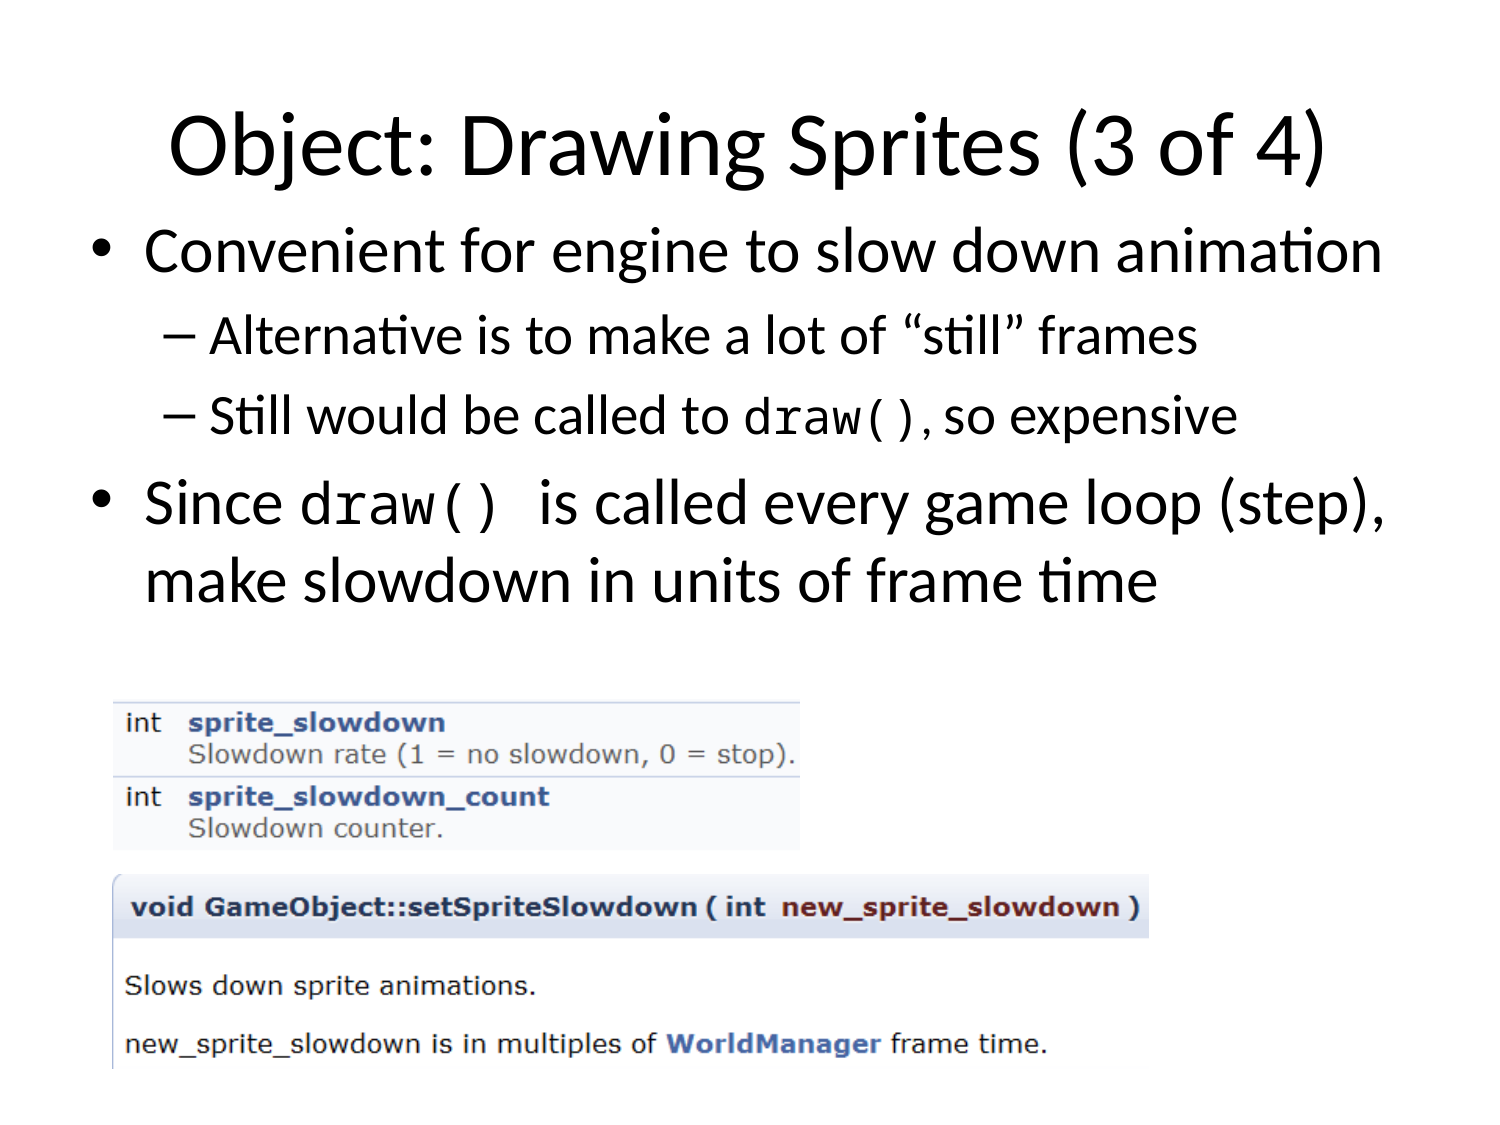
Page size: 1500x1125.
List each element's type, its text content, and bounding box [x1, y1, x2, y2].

picture [113, 699, 800, 855]
list Convenient for engine to slow down animation Alternative is to make a lot of “still” frames Still would be called to draw(), so expensive Since draw() is called every game loop (step), make slowdown in units of frame time [75, 200, 1425, 700]
picture [112, 874, 1149, 1069]
title Object: Drawing Sprites (3 of 4) [75, 45, 1425, 200]
